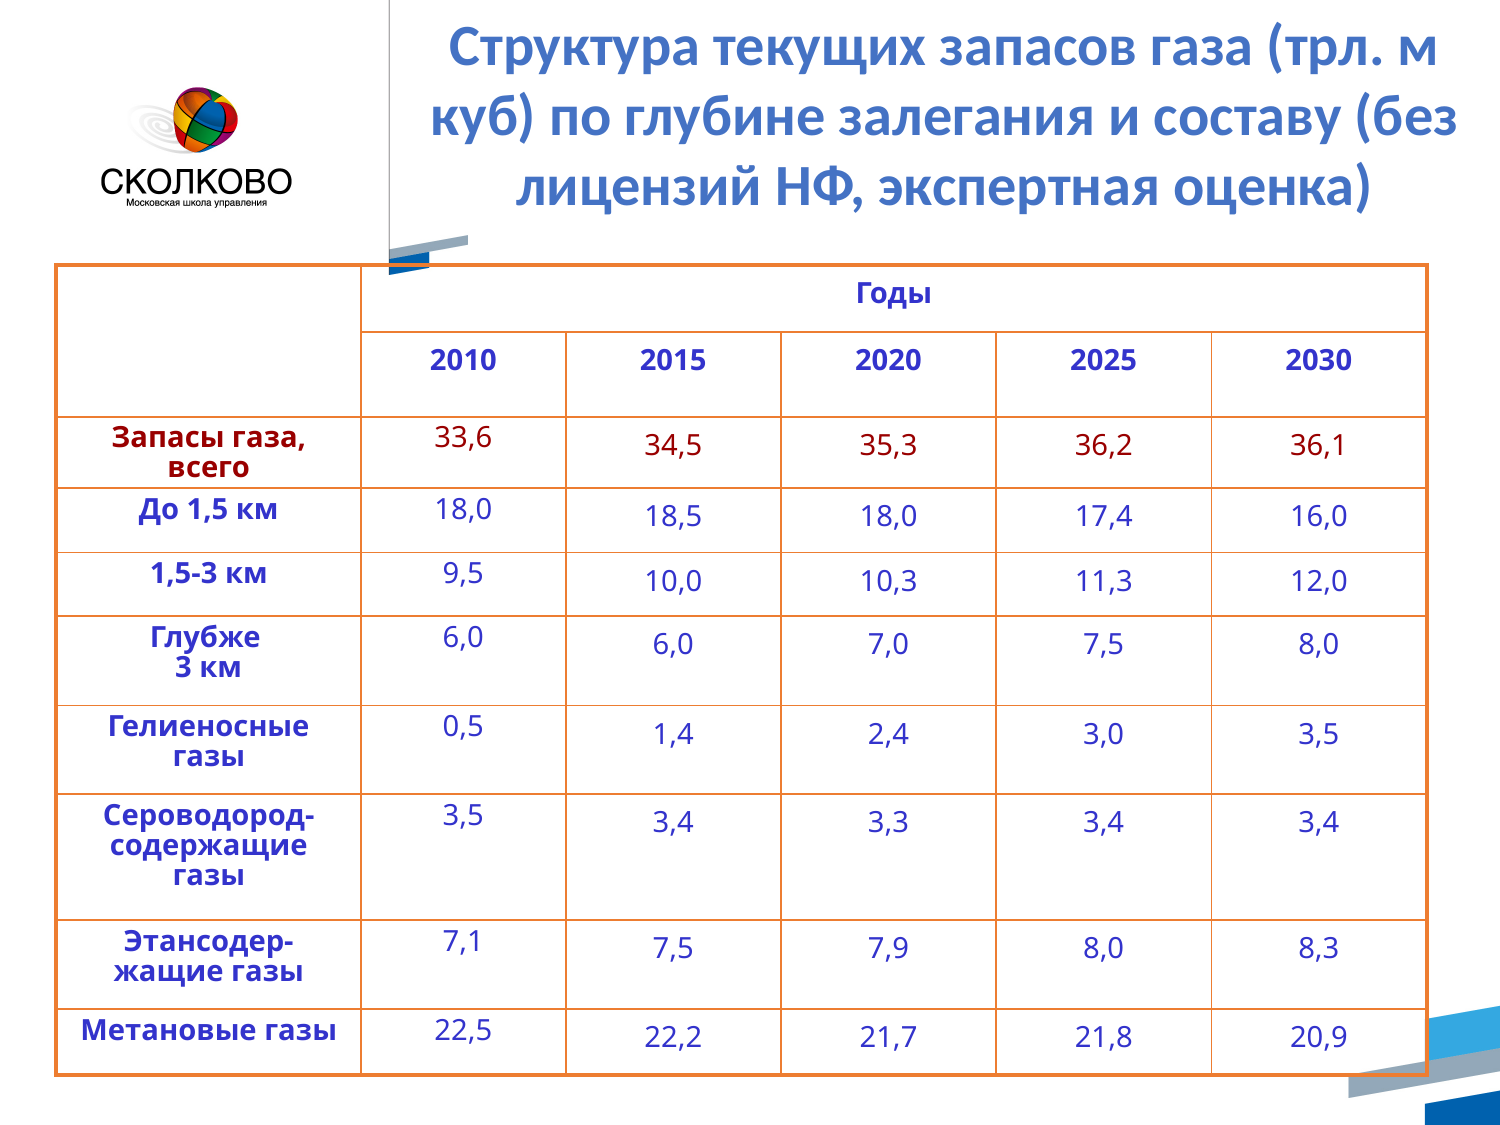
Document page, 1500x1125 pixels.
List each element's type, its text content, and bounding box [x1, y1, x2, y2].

table_cell 18,5 [567, 489, 780, 552]
table_cell 10,0 [567, 553, 780, 615]
table_cell 36,2 [997, 418, 1211, 487]
table_cell 2030 [1212, 333, 1425, 416]
table_cell 3,3 [782, 795, 995, 919]
table_cell 3,5 [362, 795, 565, 919]
table_cell 11,3 [997, 553, 1211, 615]
table_cell До 1,5 км [58, 489, 360, 552]
table_cell 35,3 [782, 418, 995, 487]
table_cell 2025 [997, 333, 1211, 416]
table_cell 9,5 [362, 553, 565, 615]
table_cell 33,6 [362, 418, 565, 487]
table_header Годы [362, 267, 1425, 331]
table_cell 3,4 [567, 795, 780, 919]
table_cell 10,3 [782, 553, 995, 615]
table_cell 2015 [567, 333, 780, 416]
text_box Структура текущих запасов газа (трл. м куб) по глубине залегания и составу (без лицензий НФ, экспертная оценка) [389, 0, 1500, 225]
table_cell 18,0 [362, 489, 565, 552]
table_cell Метановые газы [58, 1010, 360, 1073]
table_cell 3,0 [997, 706, 1211, 793]
table_cell 2,4 [782, 706, 995, 793]
table_cell 8,3 [1212, 921, 1425, 1008]
table_cell 7,9 [782, 921, 995, 1008]
table_cell 18,0 [782, 489, 995, 552]
table_cell 1,5-3 км [58, 553, 360, 615]
table_cell 6,0 [362, 617, 565, 705]
table_cell Запасы газа, всего [58, 418, 360, 487]
table_cell 36,1 [1212, 418, 1425, 487]
table_cell 12,0 [1212, 553, 1425, 615]
table_cell 1,4 [567, 706, 780, 793]
table_cell 22,5 [362, 1010, 565, 1073]
table_cell 20,9 [1212, 1010, 1425, 1073]
table_cell 7,1 [362, 921, 565, 1008]
picture [0, 0, 1500, 1125]
table_header [58, 267, 360, 416]
table_cell 6,0 [567, 617, 780, 705]
table_cell Глубже 3 км [58, 617, 360, 705]
table_cell 3,4 [997, 795, 1211, 919]
table_cell 34,5 [567, 418, 780, 487]
table_cell 7,5 [567, 921, 780, 1008]
table_cell 0,5 [362, 706, 565, 793]
table_cell 7,5 [997, 617, 1211, 705]
table_cell 3,5 [1212, 706, 1425, 793]
table_cell Сероводород-содержащие газы [58, 795, 360, 919]
table_cell 16,0 [1212, 489, 1425, 552]
table_cell 8,0 [997, 921, 1211, 1008]
table_cell 7,0 [782, 617, 995, 705]
table_cell 8,0 [1212, 617, 1425, 705]
table_cell 17,4 [997, 489, 1211, 552]
table_cell 22,2 [567, 1010, 780, 1073]
table_cell 2020 [782, 333, 995, 416]
table_cell 3,4 [1212, 795, 1425, 919]
table_cell Гелиеносные газы [58, 706, 360, 793]
table_cell 21,8 [997, 1010, 1211, 1073]
table_cell Этансодер-жащие газы [58, 921, 360, 1008]
table_cell 2010 [362, 333, 565, 416]
table_cell 21,7 [782, 1010, 995, 1073]
